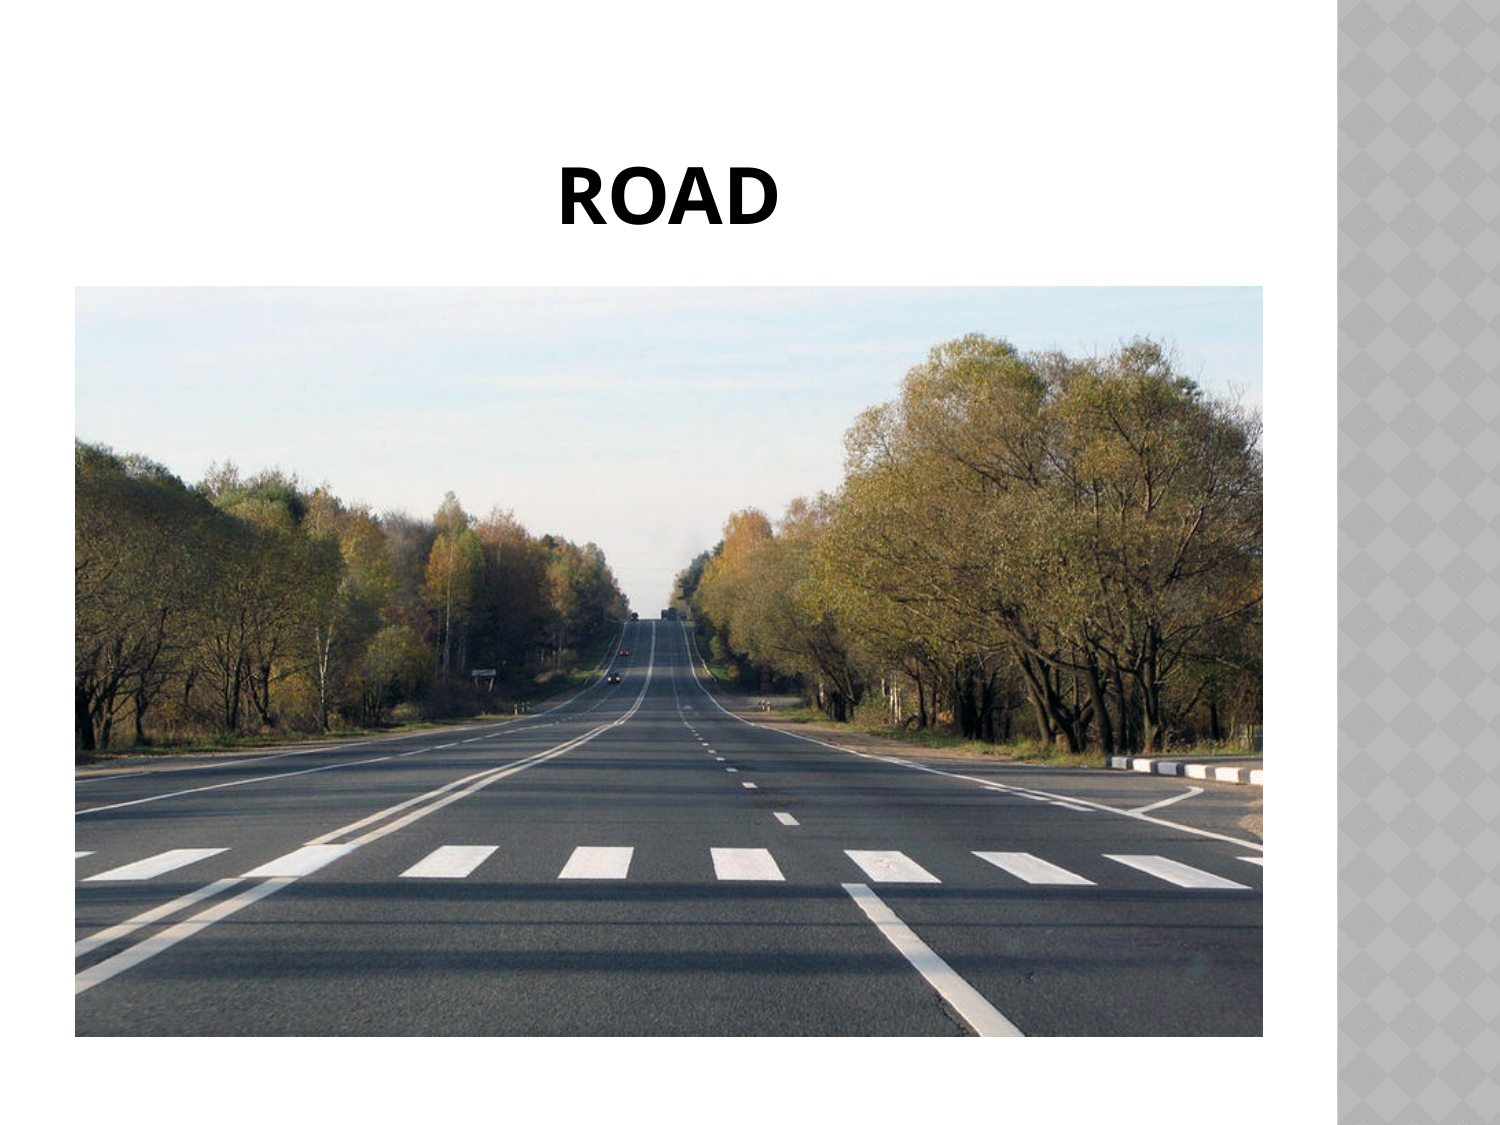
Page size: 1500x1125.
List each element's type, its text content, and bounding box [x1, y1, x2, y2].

title road [75, 52, 1263, 240]
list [74, 286, 1263, 1037]
